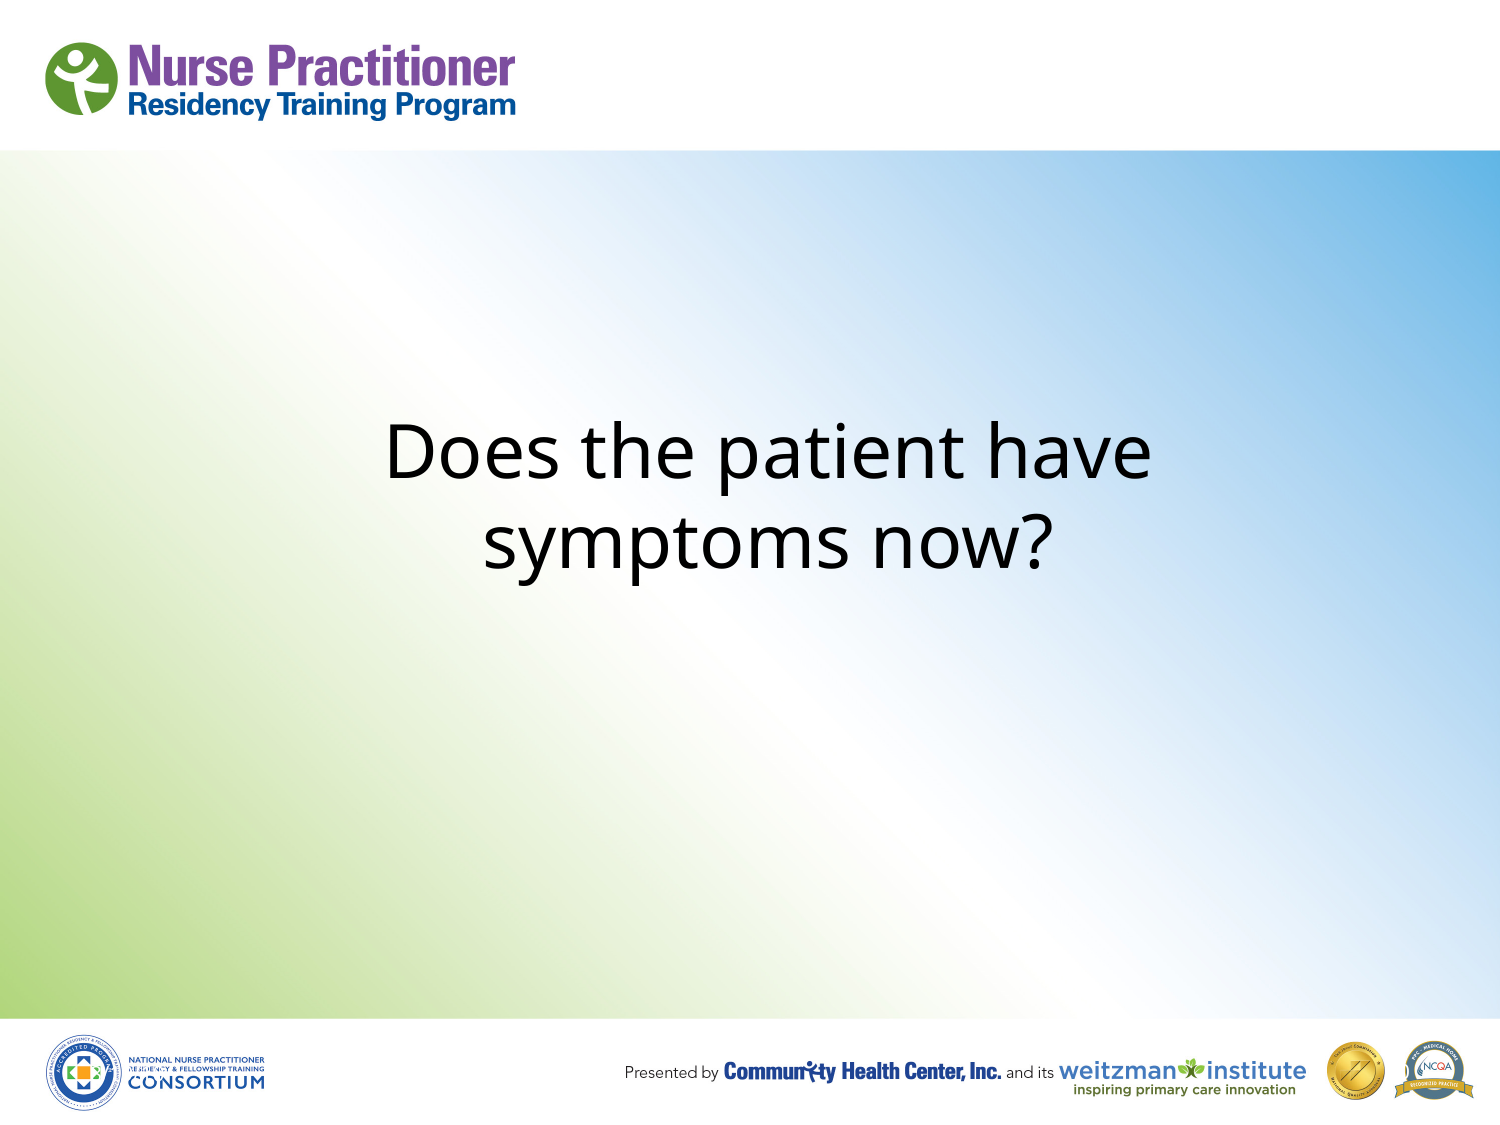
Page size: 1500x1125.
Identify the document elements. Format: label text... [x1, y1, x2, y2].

title Does the patient have symptoms now? [300, 399, 1238, 588]
picture [0, 0, 1500, 1125]
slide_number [75, 1042, 425, 1103]
slide_number 40 [1074, 1042, 1425, 1103]
